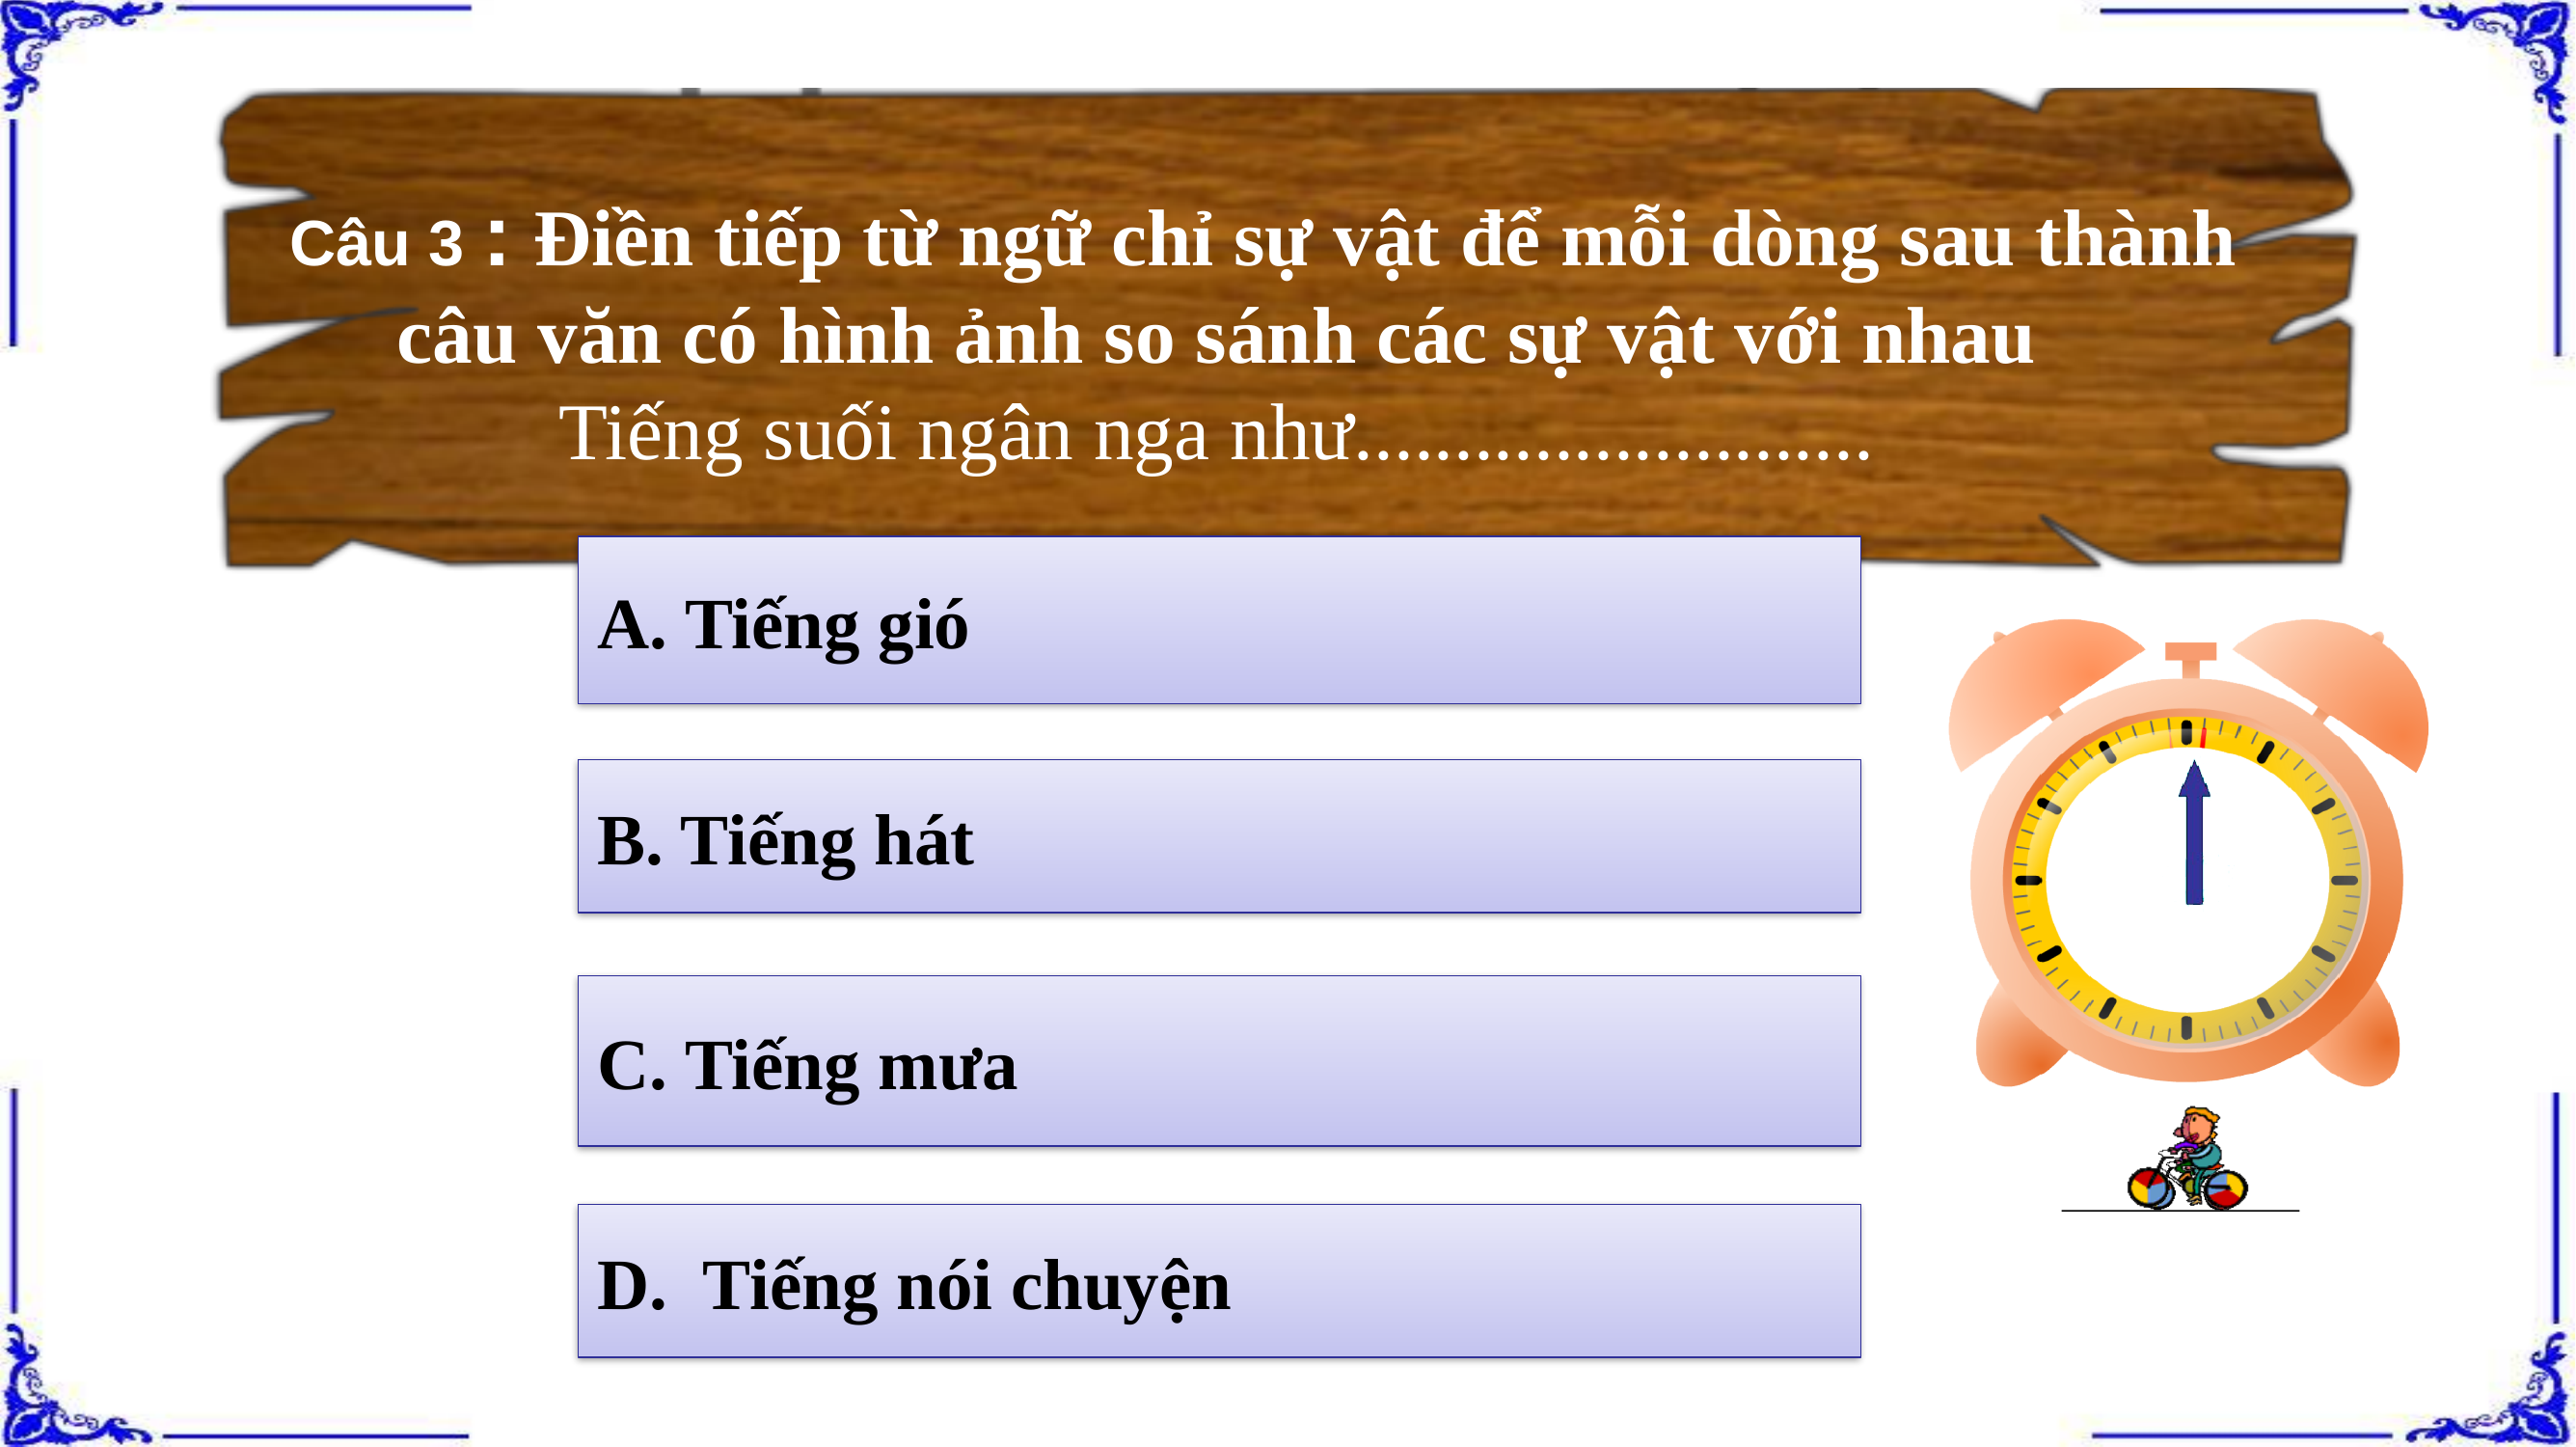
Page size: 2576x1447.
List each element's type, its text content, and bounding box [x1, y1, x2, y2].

text_box D. Tiếng nói chuyện [578, 1204, 1861, 1358]
text_box A. Tiếng gió [578, 587, 1861, 704]
text_box C. Tiếng mưa [578, 975, 1861, 1147]
picture [0, 0, 2576, 1447]
text_box B. Tiếng hát [578, 759, 1861, 914]
